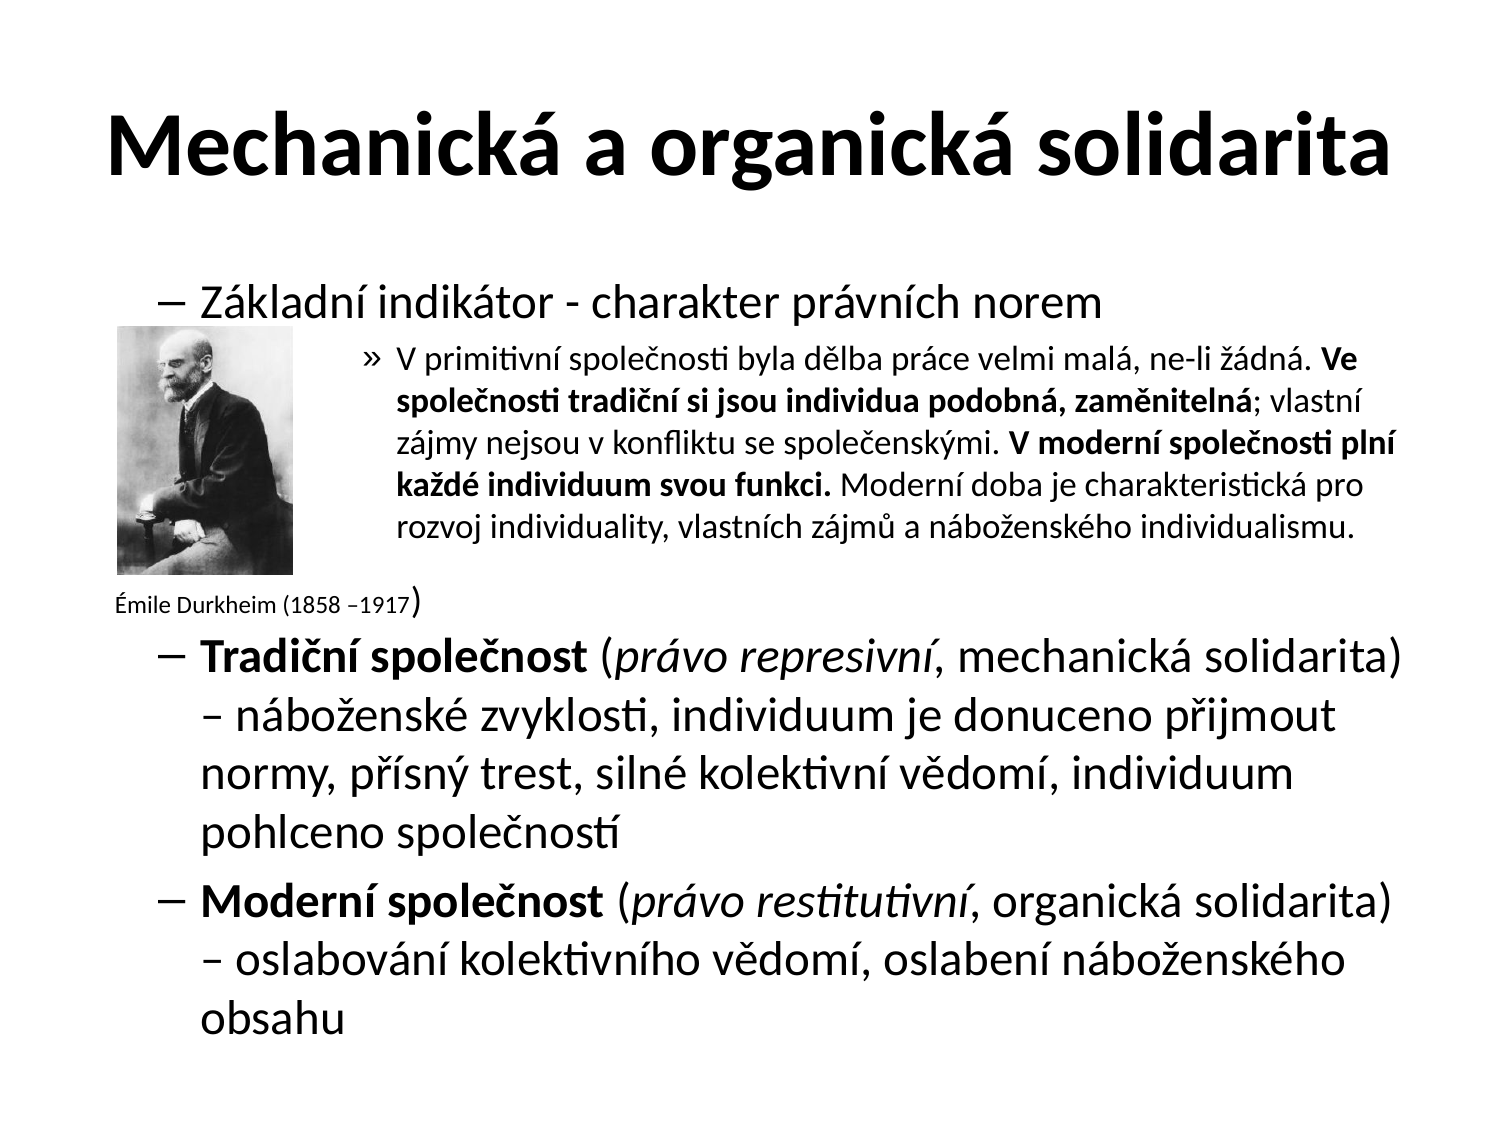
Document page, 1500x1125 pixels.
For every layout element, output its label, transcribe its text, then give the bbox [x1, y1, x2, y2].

picture [117, 325, 294, 575]
title Mechanická a organická solidarita [75, 45, 1425, 233]
text_box Émile Durkheim (1858 –1917) [100, 568, 486, 674]
list Základní indikátor - charakter právních norem V primitivní společnosti byla dělba práce velmi malá, ne-li žádná. Ve společnosti tradiční si jsou individua podobná, zaměnitelná; vlastní zájmy nejsou v konfliktu se společenskými. V moderní společnosti plní každé individuum svou funkci. Moderní doba je charakteristická pro rozvoj individuality, vlastních zájmů a náboženského individualismu. Tradiční společnost (právo represivní, mechanická solidarita) – náboženské zvyklosti, individuum je donuceno přijmout normy, přísný trest, silné kolektivní vědomí, individuum pohlceno společností Moderní společnost (právo restitutivní, organická solidarita) – oslabování kolektivního vědomí, oslabení náboženského obsahu [75, 262, 1425, 1071]
